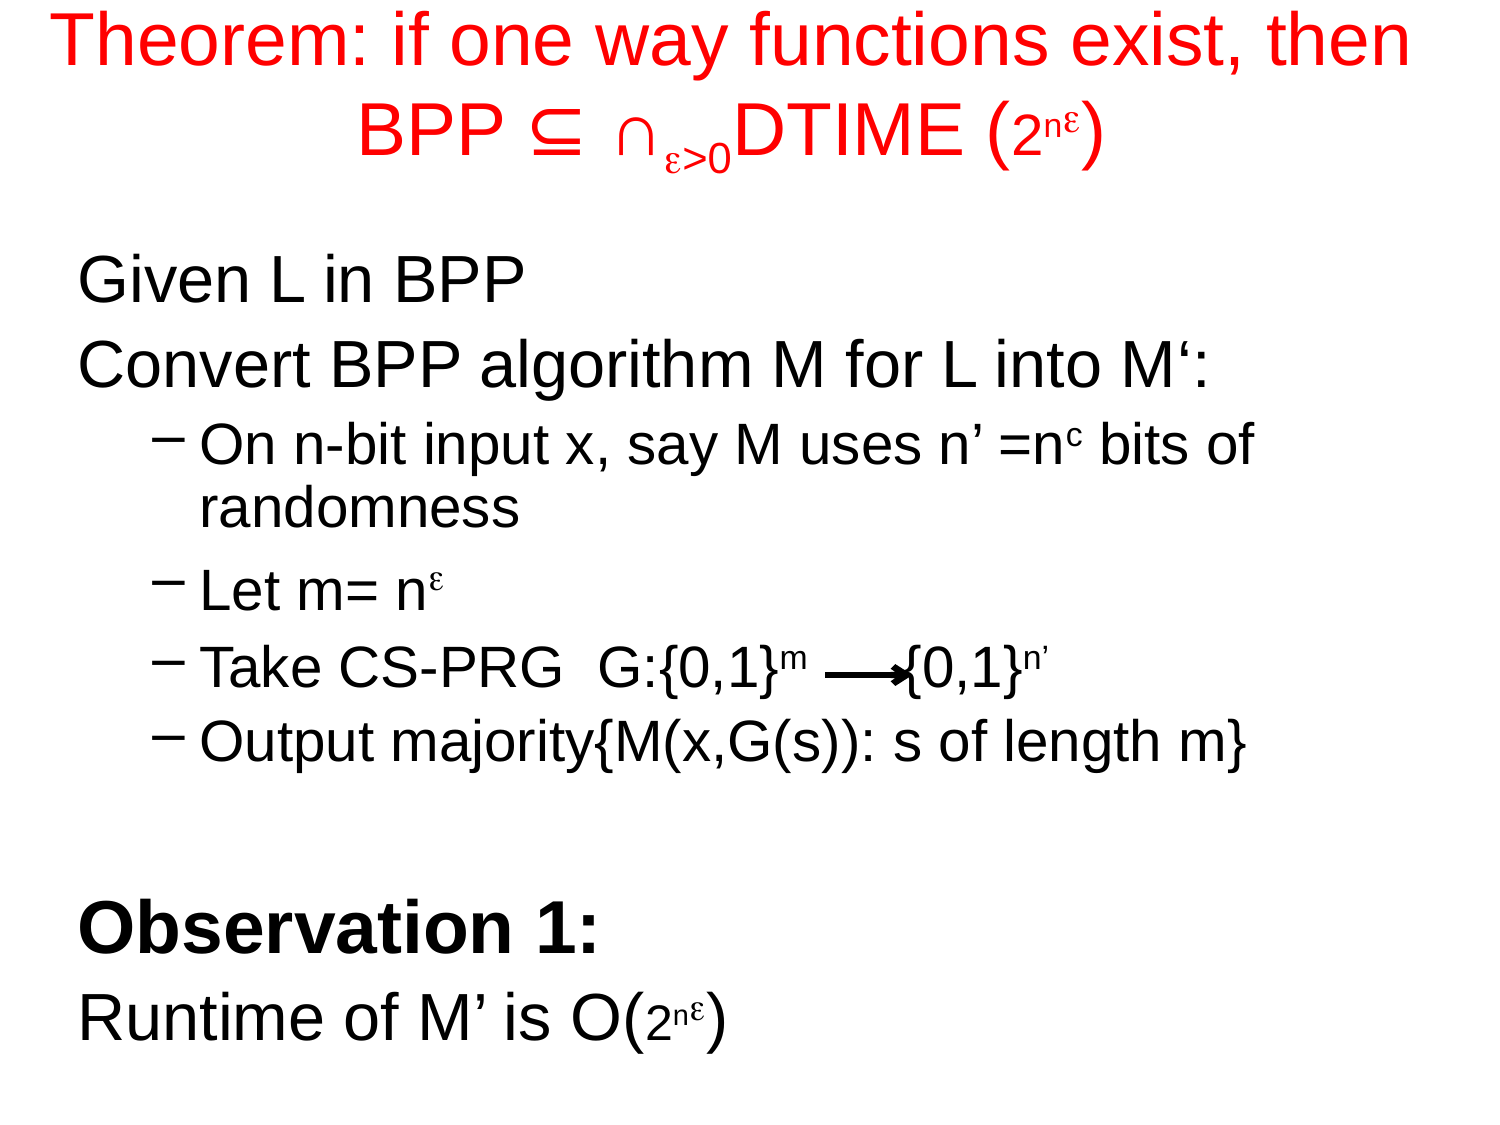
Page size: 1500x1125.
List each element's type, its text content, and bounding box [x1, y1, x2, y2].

list Given L in BPP Convert BPP algorithm M for L into M‘: On n-bit input x, say M uses n’ =nc bits of randomness Let m= ne Take CS-PRG G:{0,1}m {0,1}n’ Output majority{M(x,G(s)): s of length m} Observation 1: Runtime of M’ is O(2ne) [62, 237, 1438, 913]
title Theorem: if one way functions exist, then BPP ⊆ ∩e>0DTIME (2ne) [0, 0, 1463, 263]
